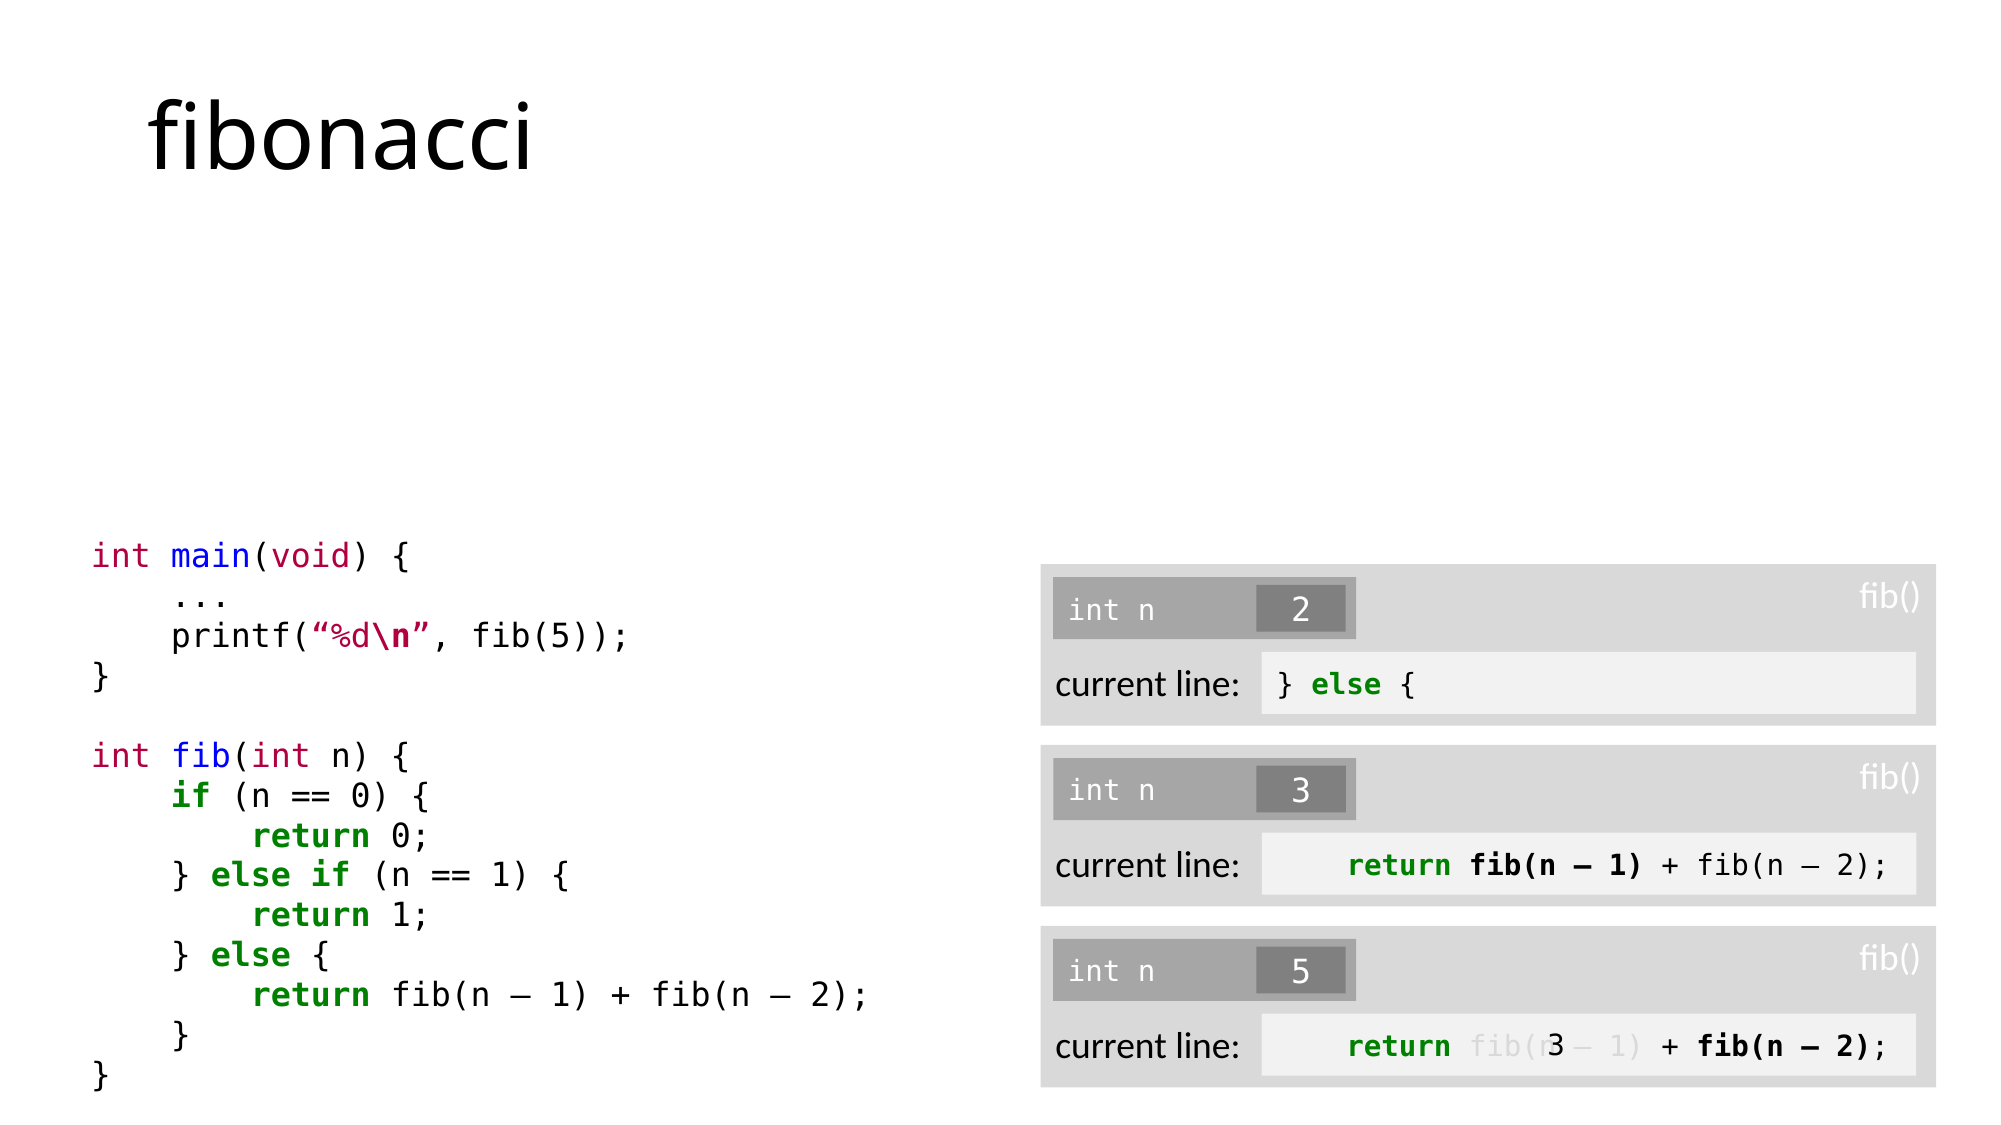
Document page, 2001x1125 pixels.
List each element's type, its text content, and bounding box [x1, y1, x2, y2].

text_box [1040, 925, 1937, 1088]
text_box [1040, 744, 1937, 907]
text_box fibonacci [132, 30, 583, 249]
text_box int main(void) { ... printf(“%d\n”, fib(5)); } int fib(int n) { if (n == 0) { return 0; } else if (n == 1) { return 1; } else { return fib(n – 1) + fib(n – 2); } } [76, 526, 895, 1101]
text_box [1040, 564, 1937, 726]
